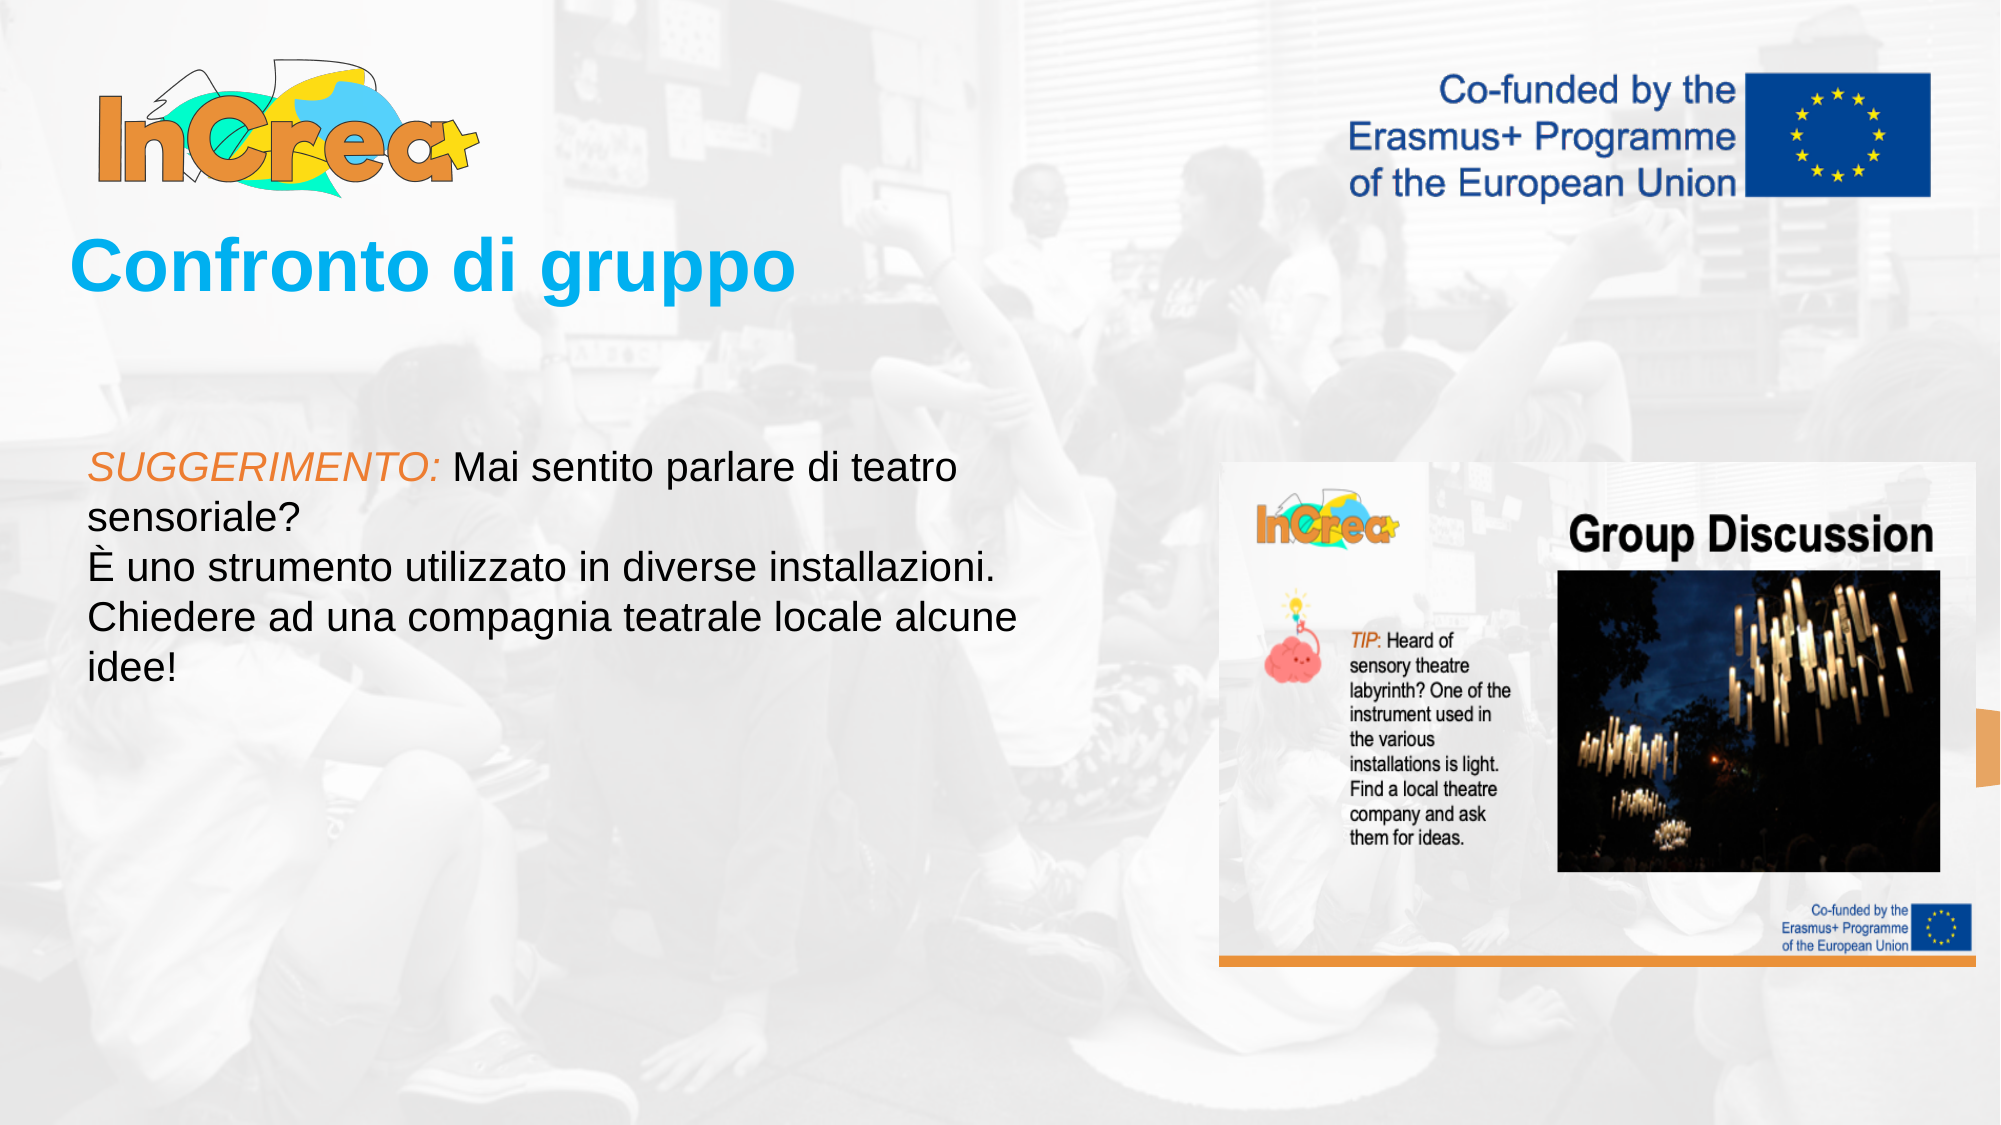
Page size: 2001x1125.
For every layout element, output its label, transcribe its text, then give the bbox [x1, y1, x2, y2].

picture [93, 52, 482, 203]
text_box SUGGERIMENTO: Mai sentito parlare di teatro sensoriale? È uno strumento utilizzato in diverse installazioni. Chiedere ad una compagnia teatrale locale alcune idee! [72, 431, 1039, 697]
picture [1331, 69, 1944, 209]
text_box Confronto di gruppo [54, 209, 2000, 315]
picture [1218, 461, 1976, 968]
